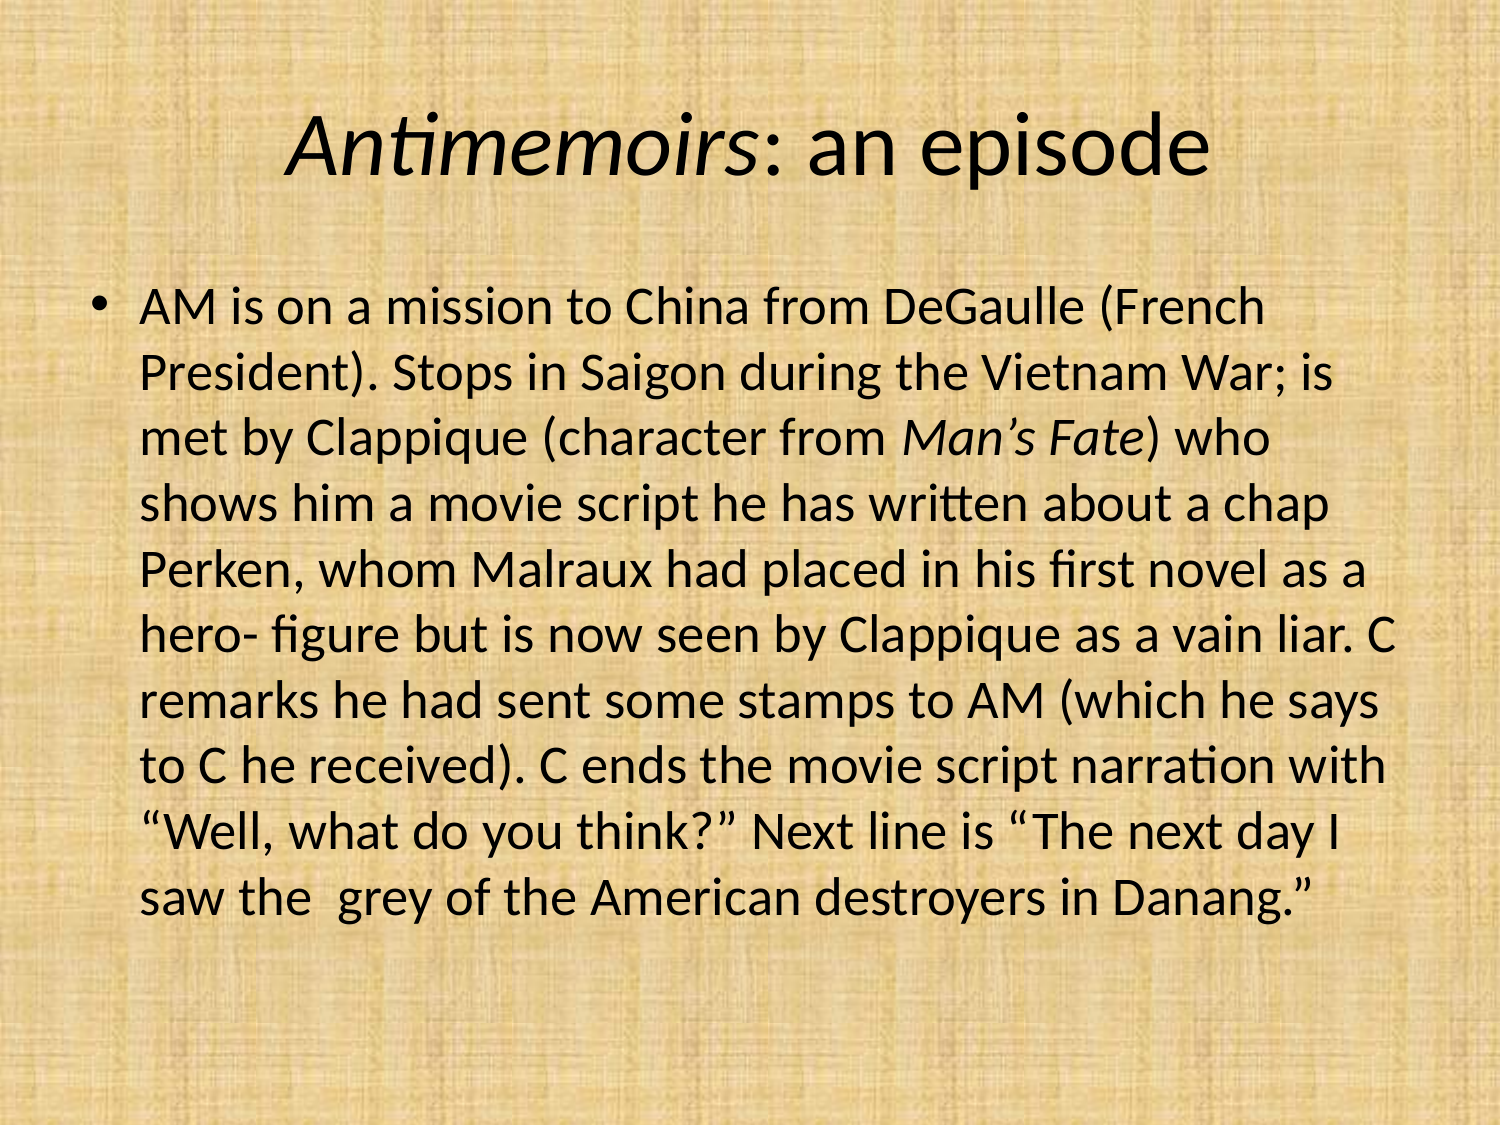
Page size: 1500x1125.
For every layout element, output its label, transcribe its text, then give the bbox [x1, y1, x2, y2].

list AM is on a mission to China from DeGaulle (French President). Stops in Saigon during the Vietnam War; is met by Clappique (character from Man’s Fate) who shows him a movie script he has written about a chap Perken, whom Malraux had placed in his first novel as a hero- figure but is now seen by Clappique as a vain liar. C remarks he had sent some stamps to AM (which he says to C he received). C ends the movie script narration with “Well, what do you think?” Next line is “The next day I saw the grey of the American destroyers in Danang.” [75, 262, 1425, 1005]
picture [0, 0, 1500, 1125]
title Antimemoirs: an episode [75, 45, 1425, 233]
